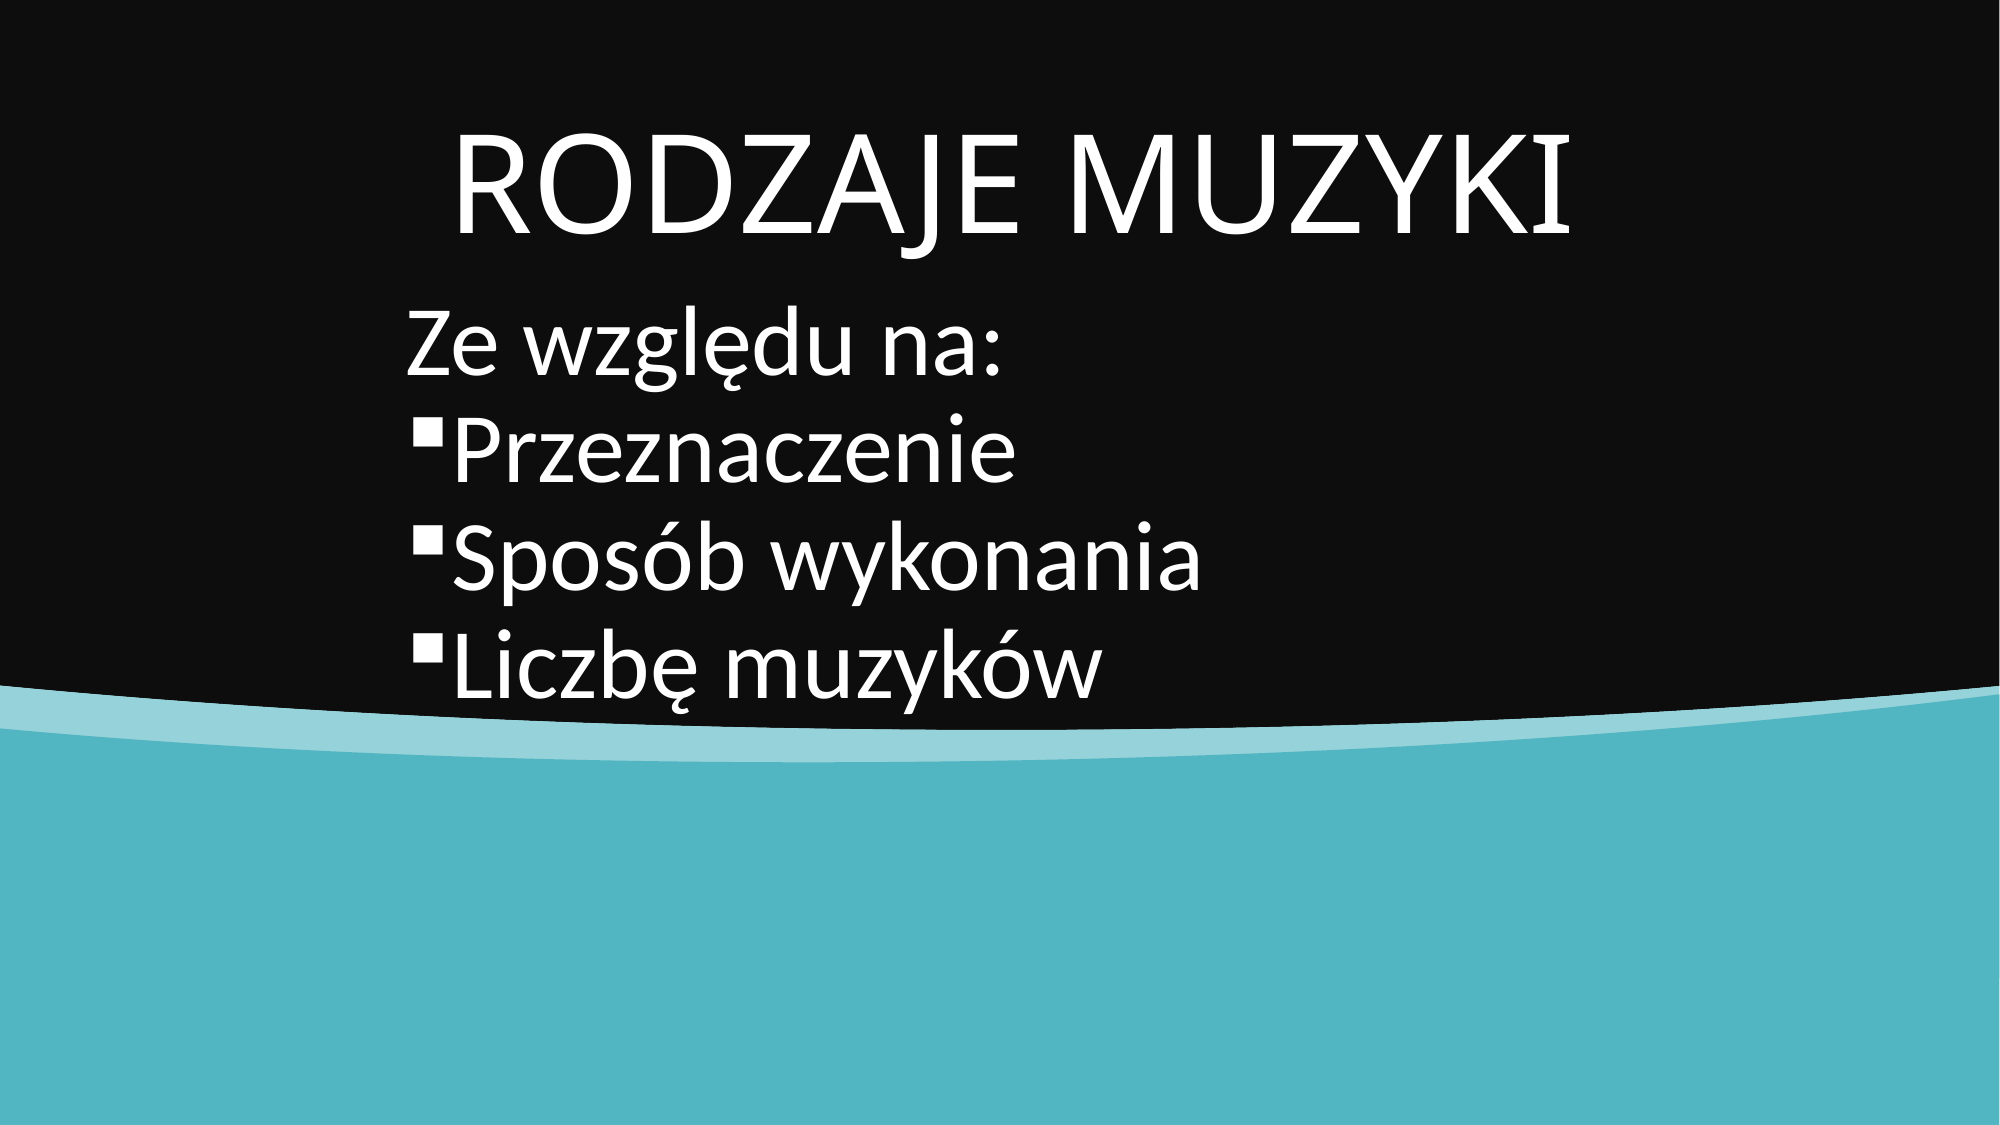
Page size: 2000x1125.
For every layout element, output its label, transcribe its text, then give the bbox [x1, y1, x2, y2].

title RODZAJE MUZYKI [261, 0, 1762, 270]
list Ze względu na: Przeznaczenie Sposób wykonania Liczbę muzyków [390, 281, 1594, 507]
